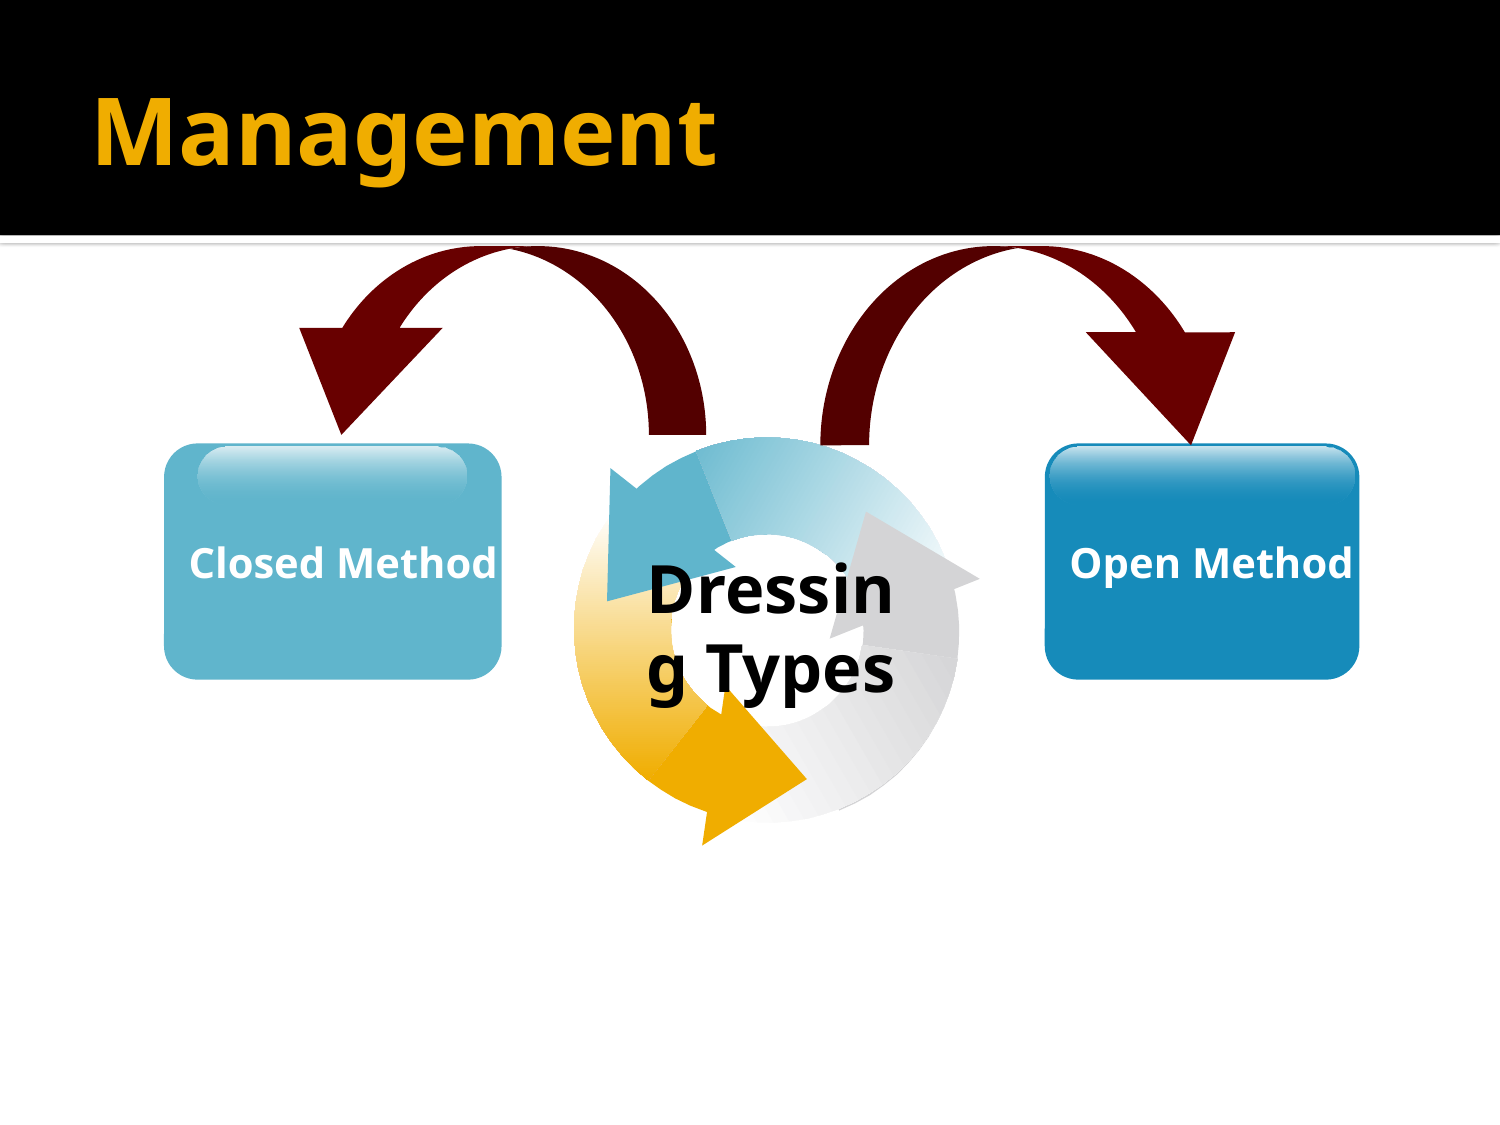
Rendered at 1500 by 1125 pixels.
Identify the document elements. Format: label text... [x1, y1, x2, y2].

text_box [541, 404, 996, 859]
title Management [75, 25, 1425, 231]
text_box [164, 443, 502, 680]
text_box [299, 246, 704, 435]
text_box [1044, 443, 1360, 680]
text_box [824, 246, 1236, 441]
